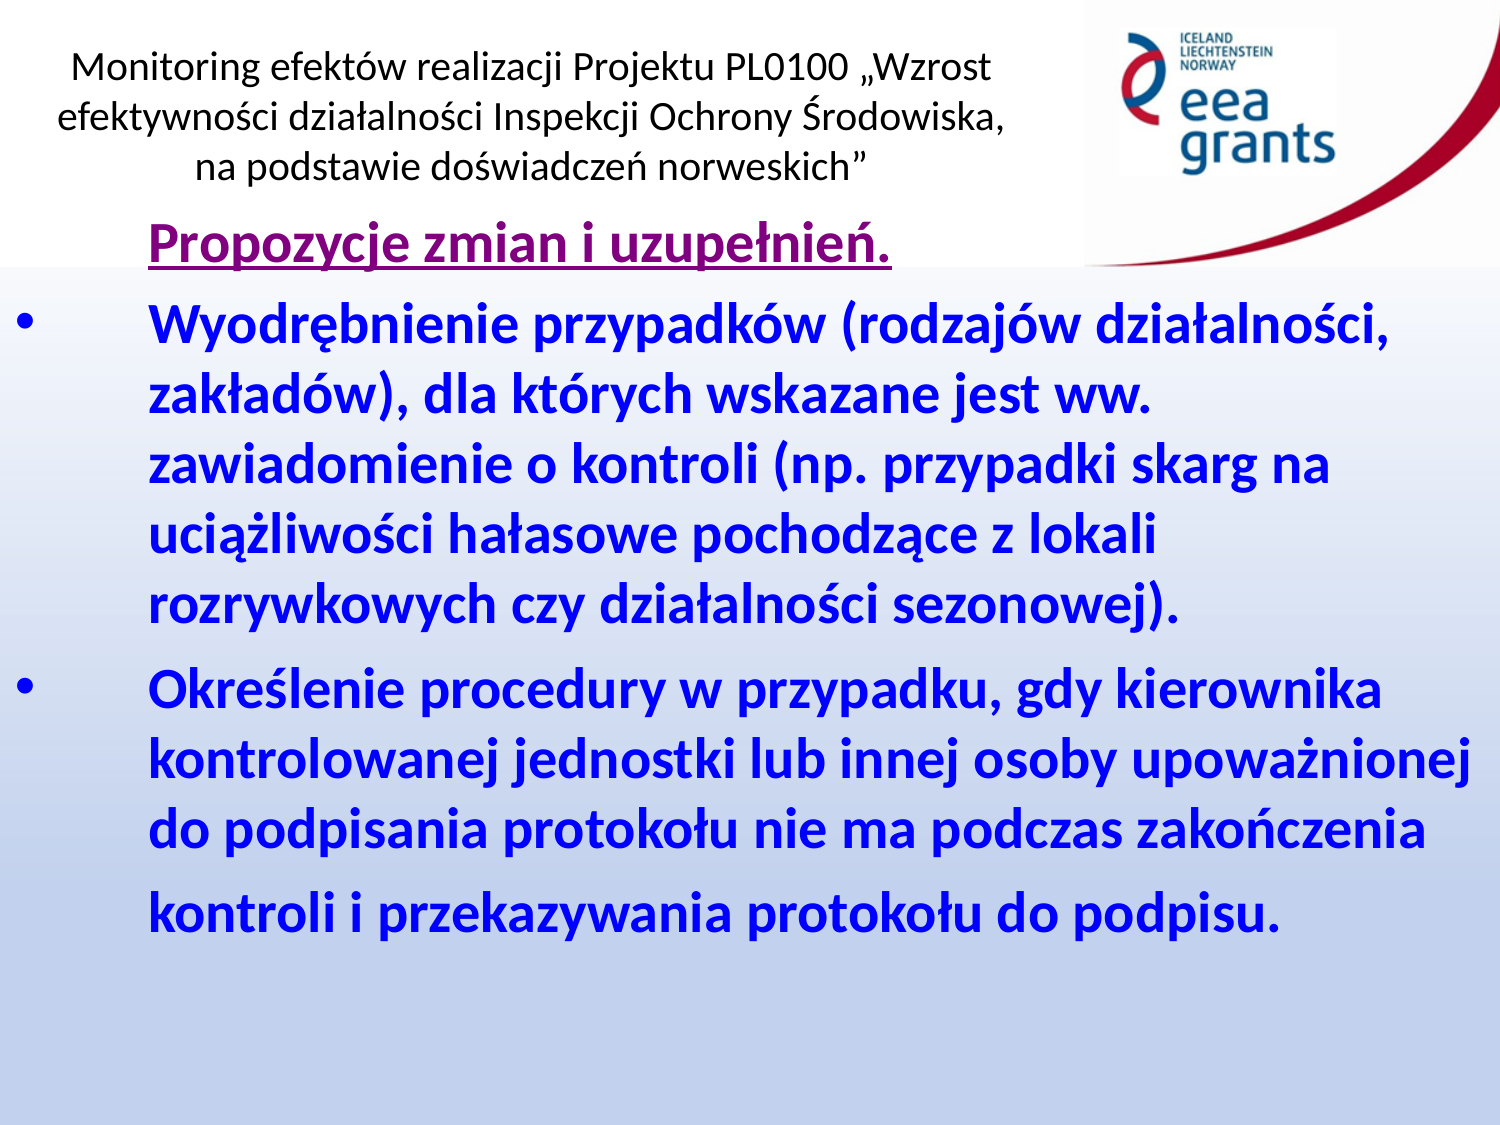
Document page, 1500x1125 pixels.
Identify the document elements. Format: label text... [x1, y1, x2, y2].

picture [0, 0, 1500, 196]
list Propozycje zmian i uzupełnień. Wyodrębnienie przypadków (rodzajów działalności, zakładów), dla których wskazane jest ww. zawiadomienie o kontroli (np. przypadki skarg na uciążliwości hałasowe pochodzące z lokali rozrywkowych czy działalności sezonowej). Określenie procedury w przypadku, gdy kierownika kontrolowanej jednostki lub innej osoby upoważnionej do podpisania protokołu nie ma podczas zakończenia kontroli i przekazywania protokołu do podpisu. [0, 196, 1500, 1125]
